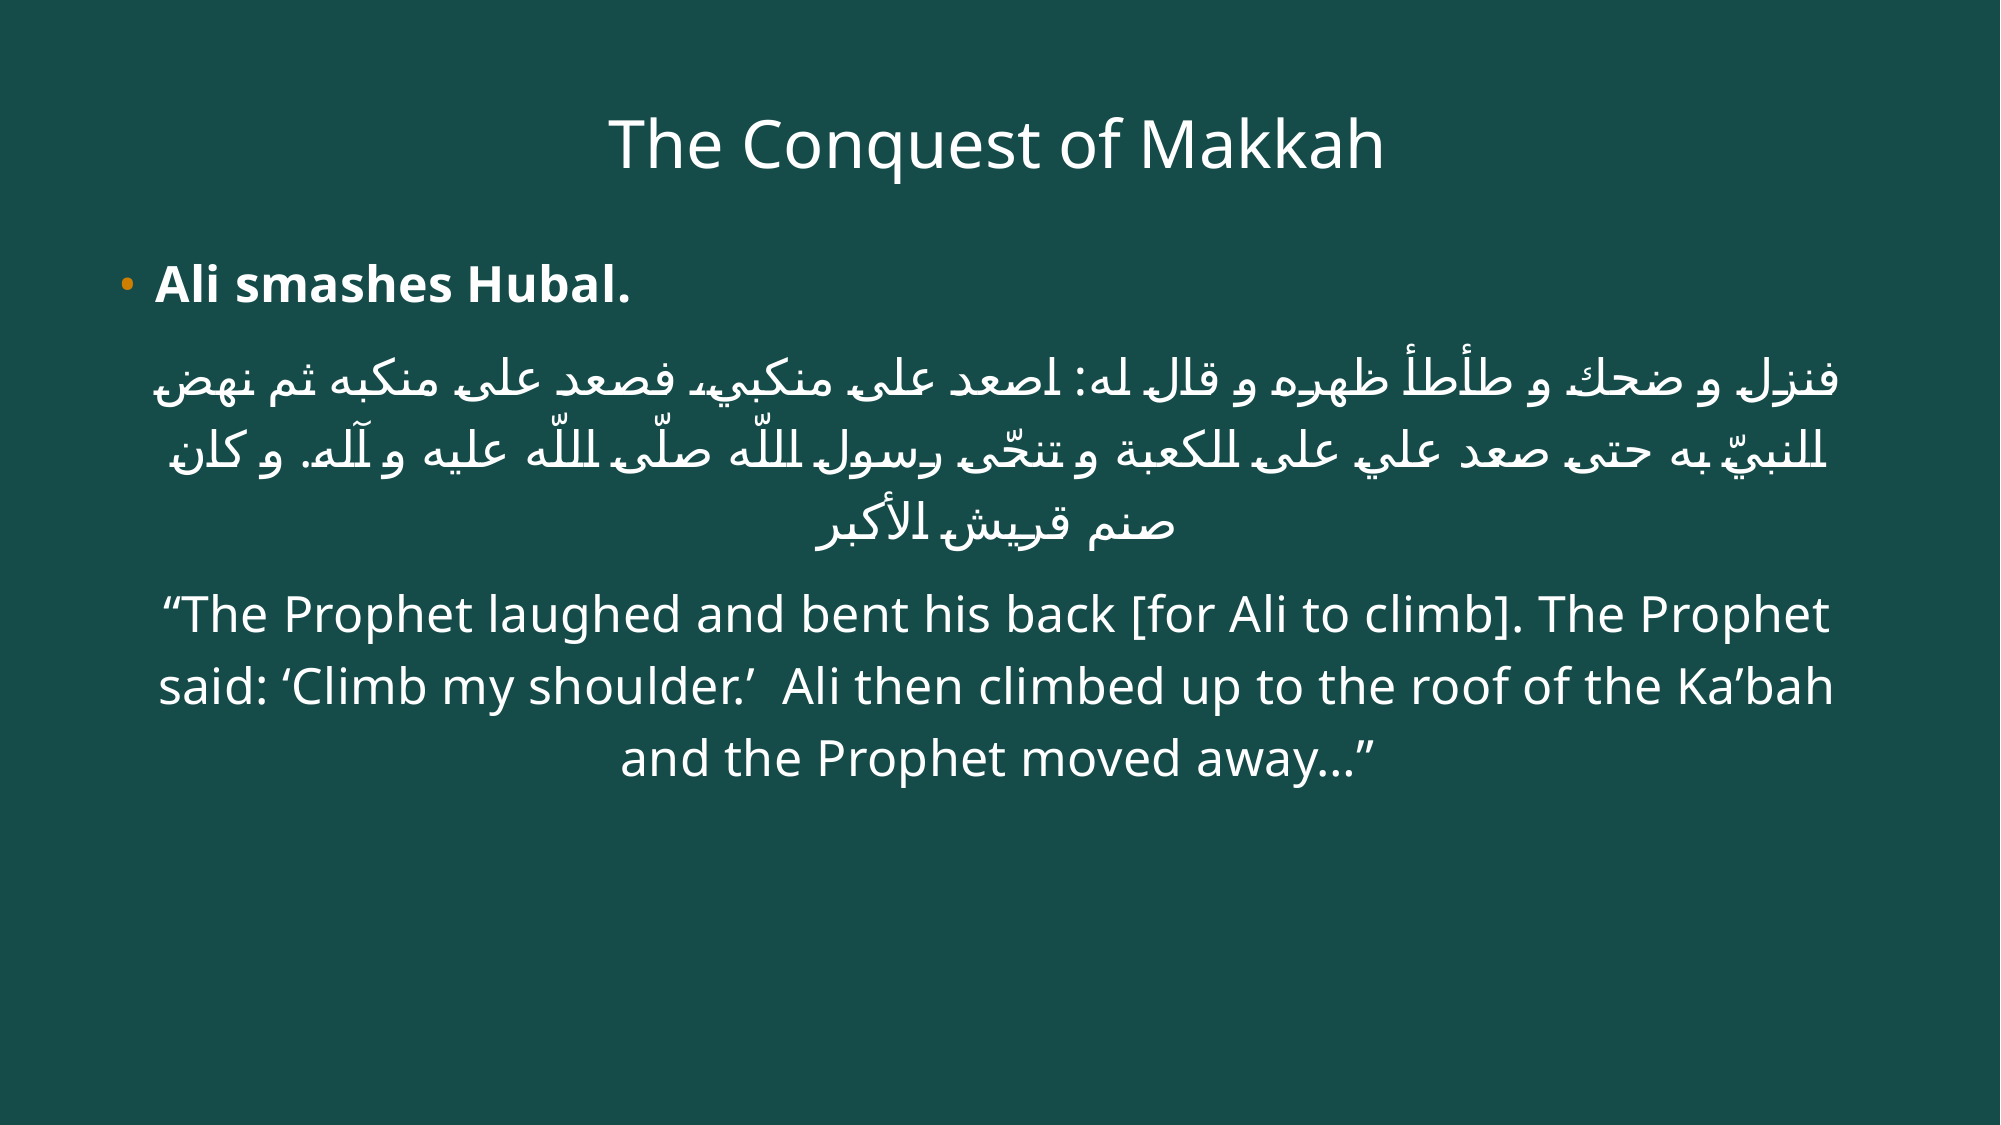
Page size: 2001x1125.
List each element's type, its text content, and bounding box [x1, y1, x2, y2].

title The Conquest of Makkah [118, 101, 1878, 225]
list Ali smashes Hubal. فنزل و ضحك و طأطأ ظهره و قال له: اصعد على منكبي، فصعد على منكبه ثم نهض النبيّ به حتى صعد علي على الكعبة و تنحّى رسول اللّه صلّى اللّه عليه و آله. و كان صنم قريش الأكبر “The Prophet laughed and bent his back [for Ali to climb]. The Prophet said: ‘Climb my shoulder.’ Ali then climbed up to the roof of the Ka’bah and the Prophet moved away…” [118, 240, 1878, 947]
